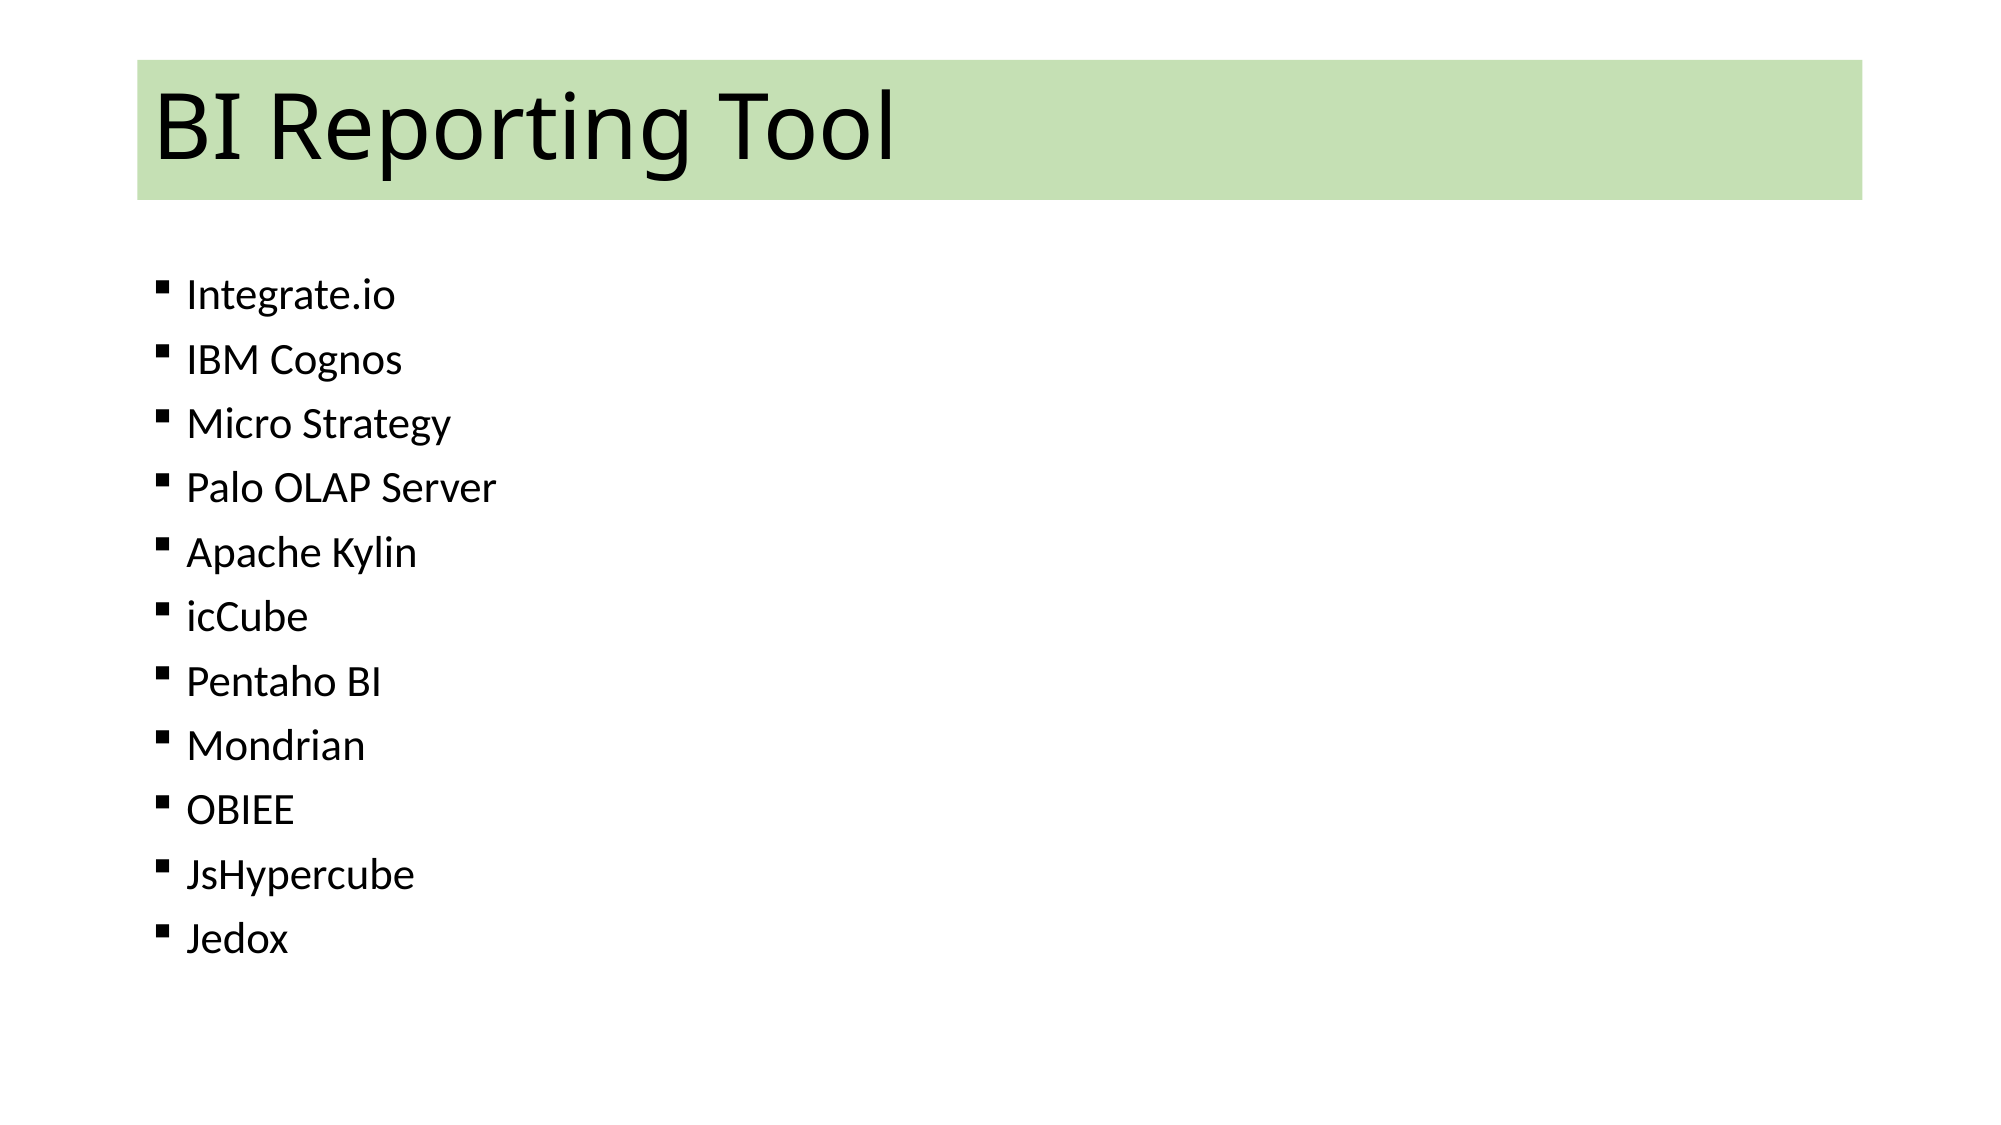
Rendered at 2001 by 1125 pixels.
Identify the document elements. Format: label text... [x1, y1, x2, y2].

list Integrate.io IBM Cognos Micro Strategy Palo OLAP Server Apache Kylin icCube Pentaho BI Mondrian OBIEE JsHypercube Jedox [137, 263, 1863, 978]
title BI Reporting Tool [137, 59, 1863, 200]
